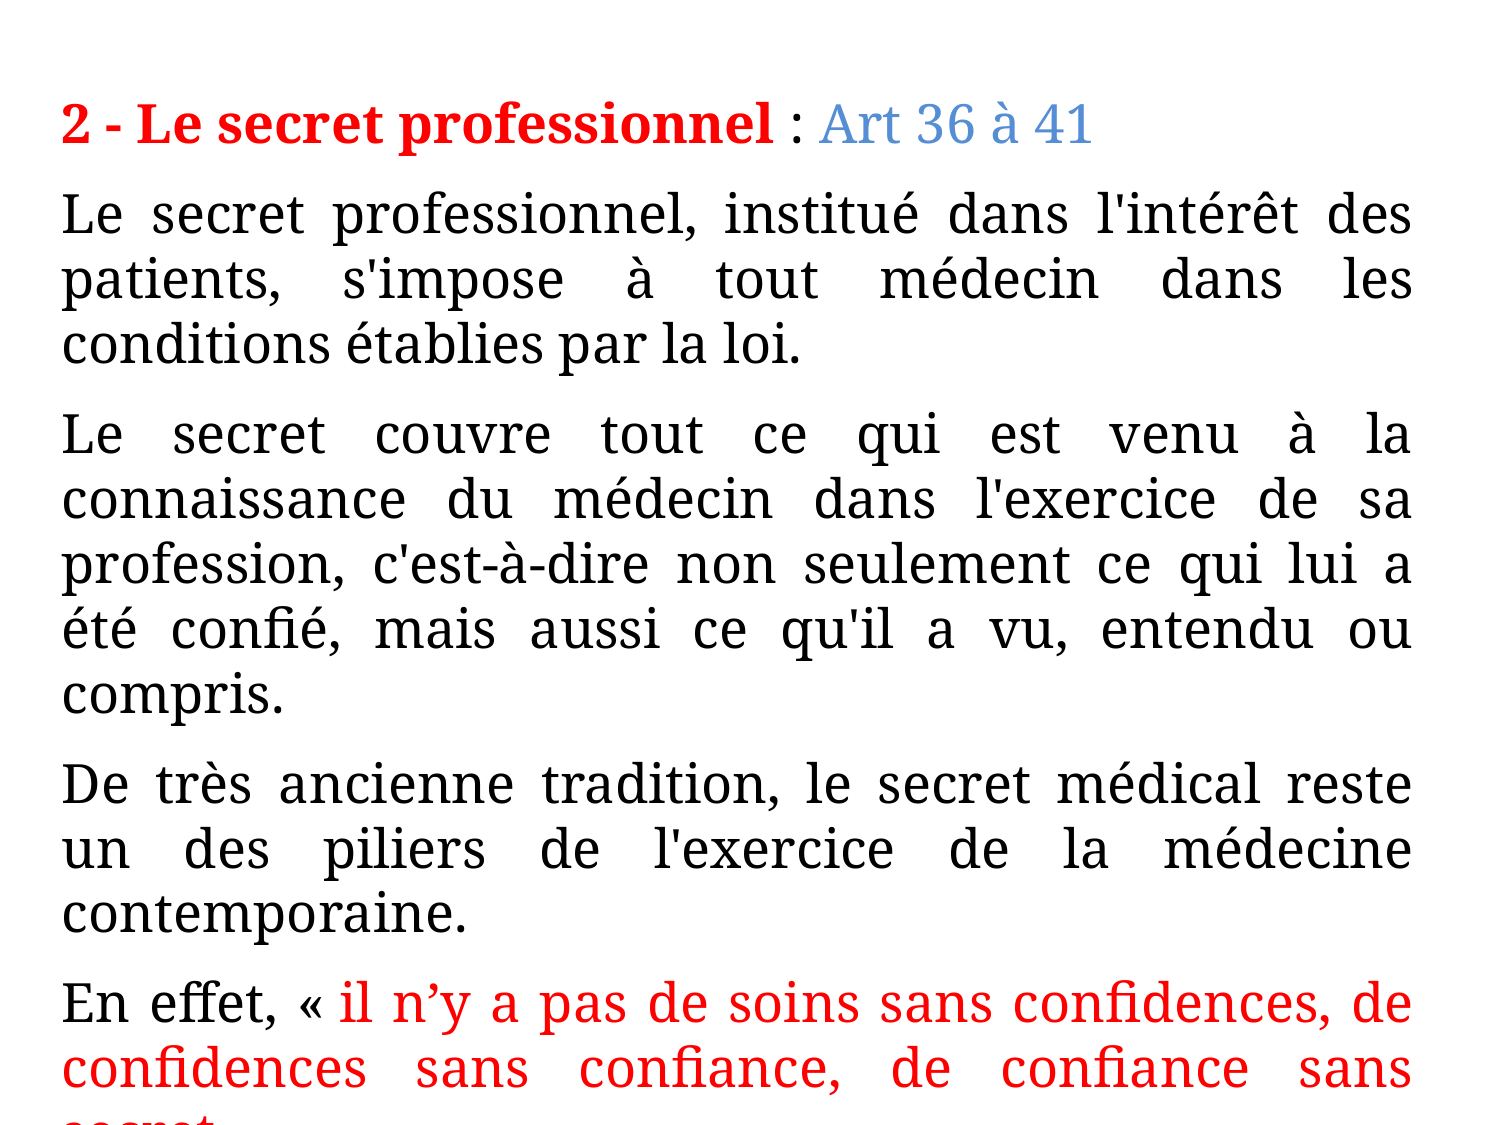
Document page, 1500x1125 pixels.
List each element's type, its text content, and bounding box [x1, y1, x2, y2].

text_box 2 - Le secret professionnel : Art 36 à 41 Le secret professionnel, institué dans l'intérêt des patients, s'impose à tout médecin dans les conditions établies par la loi. Le secret couvre tout ce qui est venu à la connaissance du médecin dans l'exercice de sa profession, c'est-à-dire non seulement ce qui lui a été confié, mais aussi ce qu'il a vu, entendu ou compris. De très ancienne tradition, le secret médical reste un des piliers de l'exercice de la médecine contemporaine. En effet, « il n’y a pas de soins sans confidences, de confidences sans confiance, de confiance sans secret ». [46, 81, 1430, 1125]
